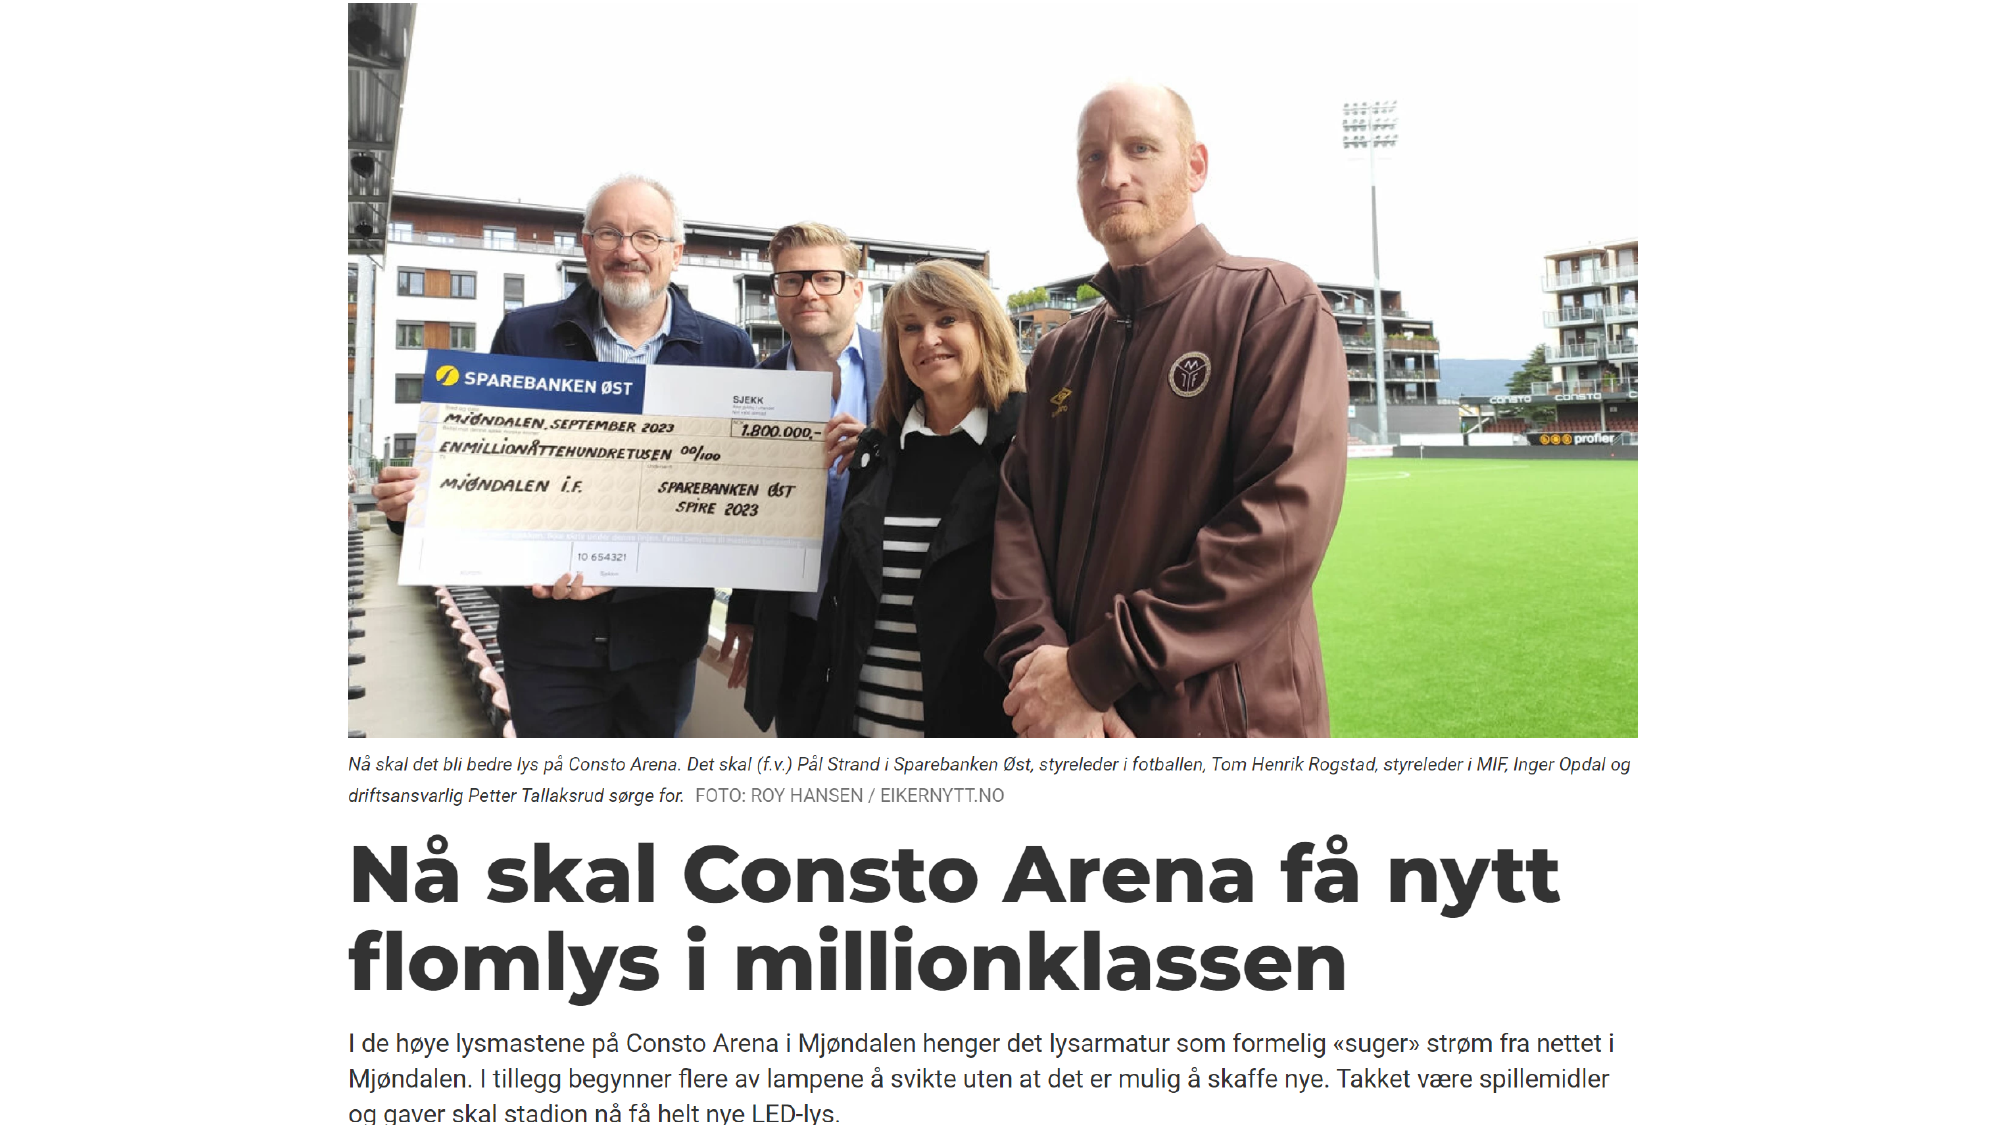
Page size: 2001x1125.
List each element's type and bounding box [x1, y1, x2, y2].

picture [345, 0, 1655, 1125]
